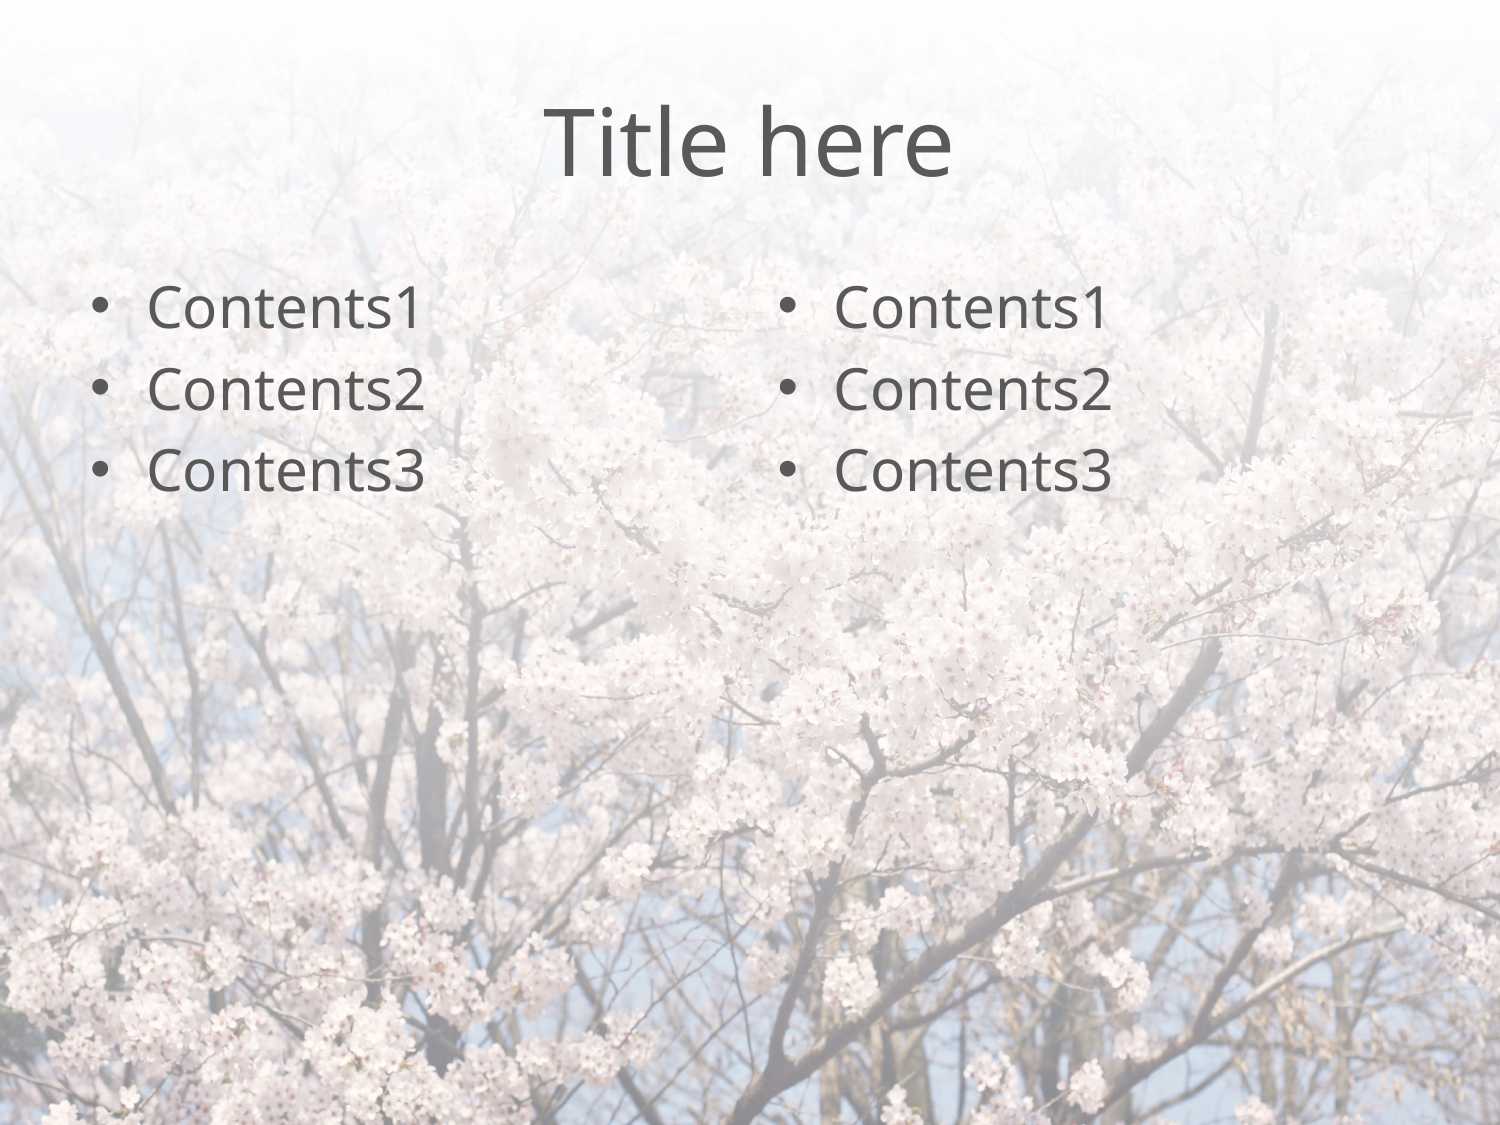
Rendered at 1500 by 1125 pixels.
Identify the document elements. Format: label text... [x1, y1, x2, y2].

list Contents1 Contents2 Contents3 [75, 262, 738, 1005]
text_box [0, 0, 1500, 1125]
list Contents1 Contents2 Contents3 [762, 262, 1425, 1005]
title Title here [75, 45, 1425, 233]
